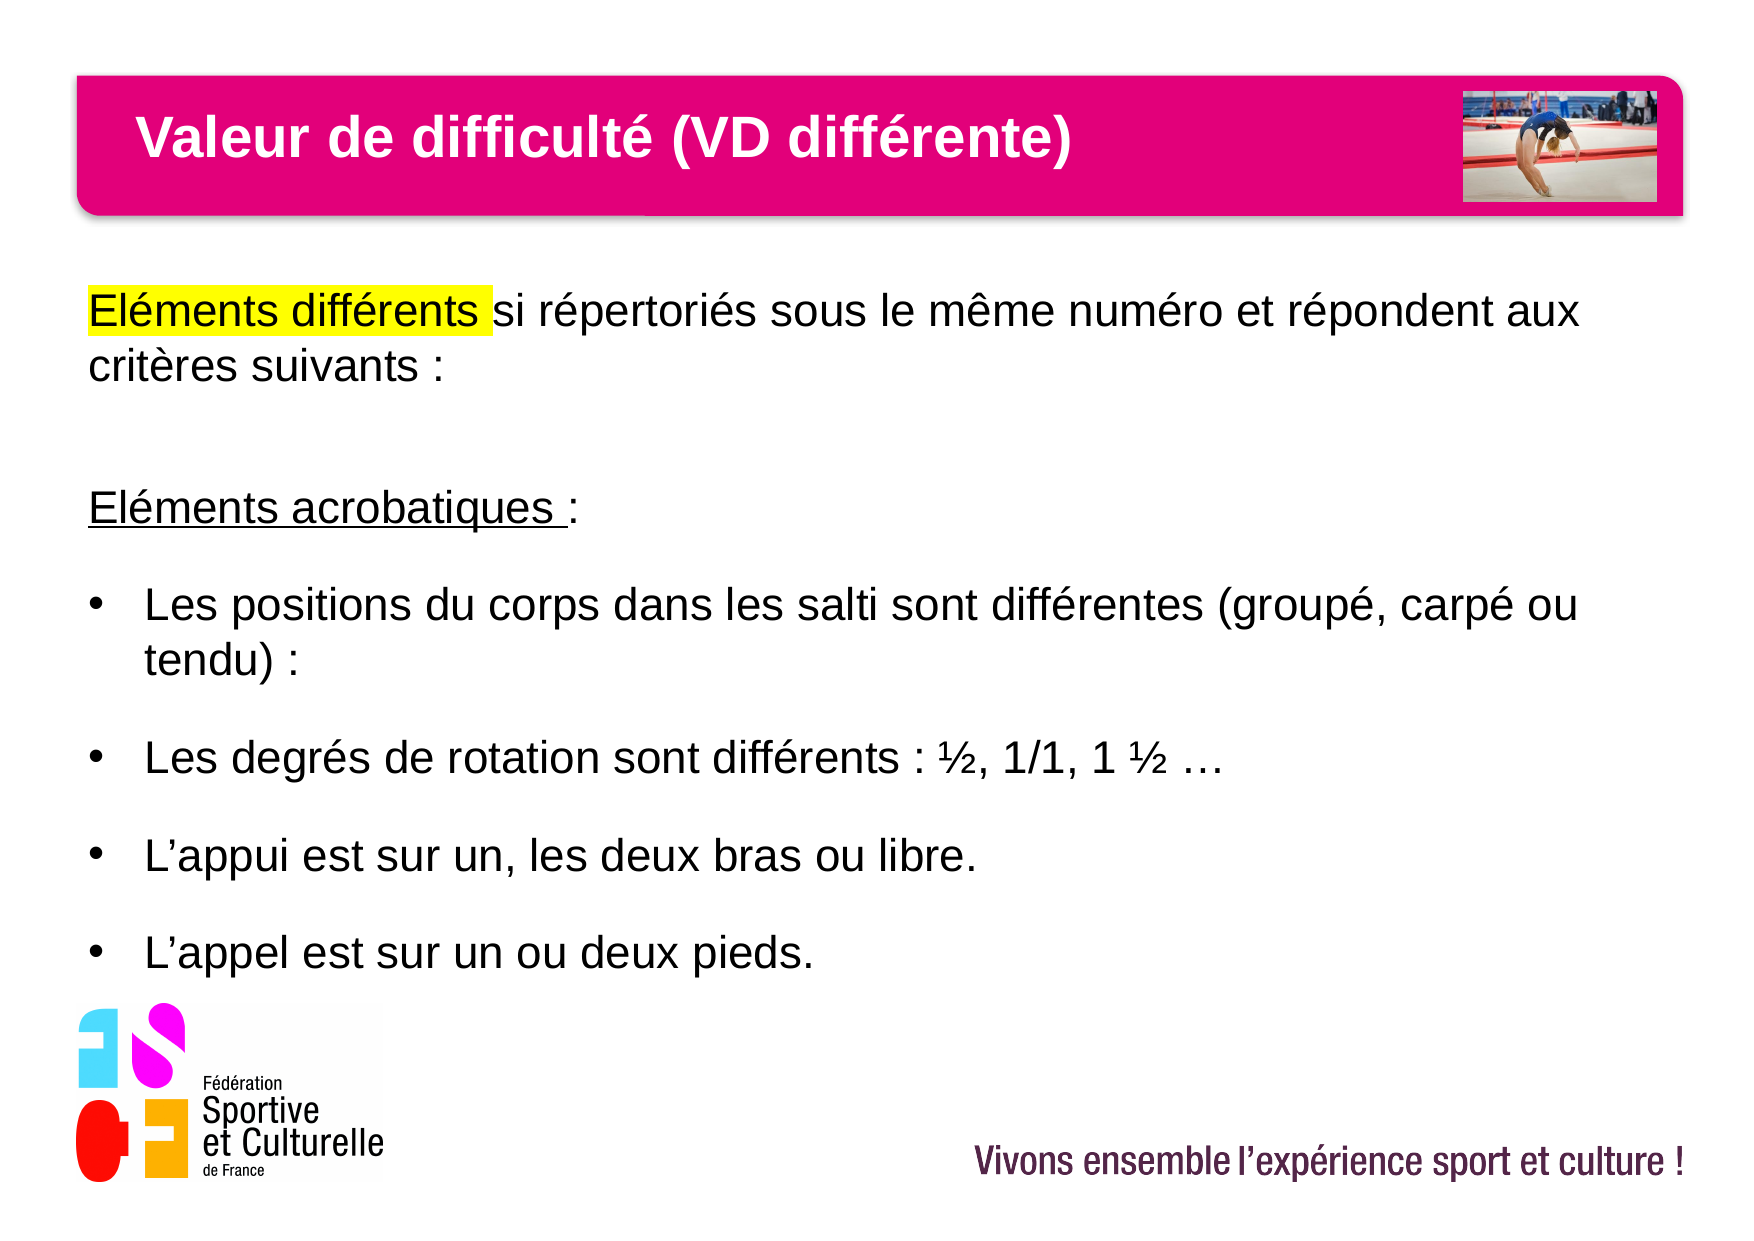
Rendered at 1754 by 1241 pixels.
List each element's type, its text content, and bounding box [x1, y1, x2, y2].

picture [76, 1129, 383, 1182]
title Valeur de difficulté (VD différente) [76, 75, 1684, 216]
text_box [48, 242, 1706, 1129]
picture [974, 1144, 1682, 1182]
picture [1463, 90, 1657, 202]
text_box Eléments différents si répertoriés sous le même numéro et répondent aux critères suivants : Eléments acrobatiques : Les positions du corps dans les salti sont différentes (groupé, carpé ou tendu) : Les degrés de rotation sont différents : ½, 1/1, 1 ½ … L’appui est sur un, les deux bras ou libre. L’appel est sur un ou deux pieds. [73, 273, 1680, 1084]
